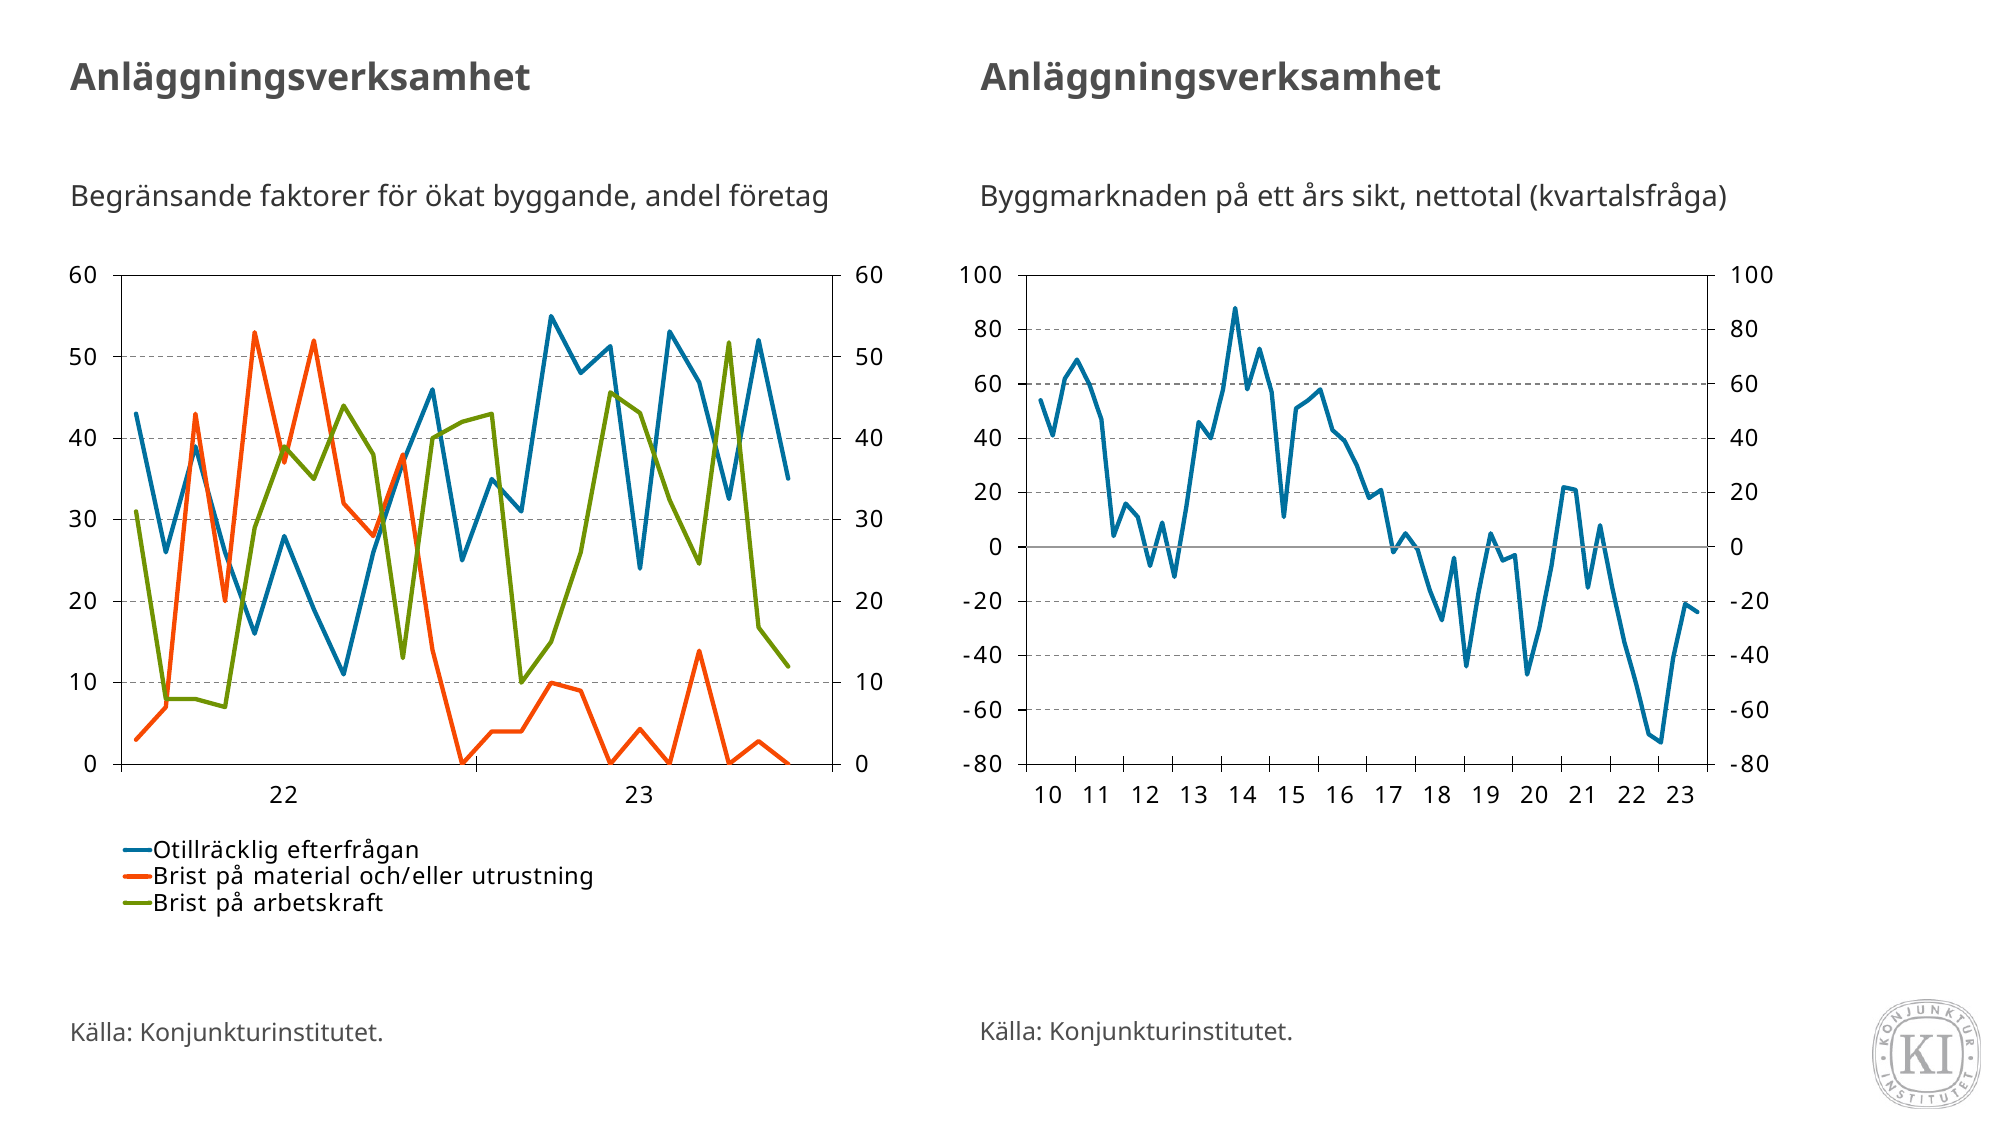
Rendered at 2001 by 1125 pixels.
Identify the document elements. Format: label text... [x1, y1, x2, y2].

title Anläggningsverksamhet [55, 45, 938, 128]
list Begränsande faktorer för ökat byggande, andel företag [55, 137, 938, 220]
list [941, 249, 1829, 837]
list Anläggningsverksamhet [965, 45, 1849, 129]
picture [1872, 999, 1981, 1109]
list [51, 249, 939, 945]
list Källa: Konjunkturinstitutet. [964, 1008, 1848, 1106]
list Byggmarknaden på ett års sikt, nettotal (kvartalsfråga) [964, 137, 1848, 220]
subtitle Källa: Konjunkturinstitutet. [55, 1008, 938, 1106]
